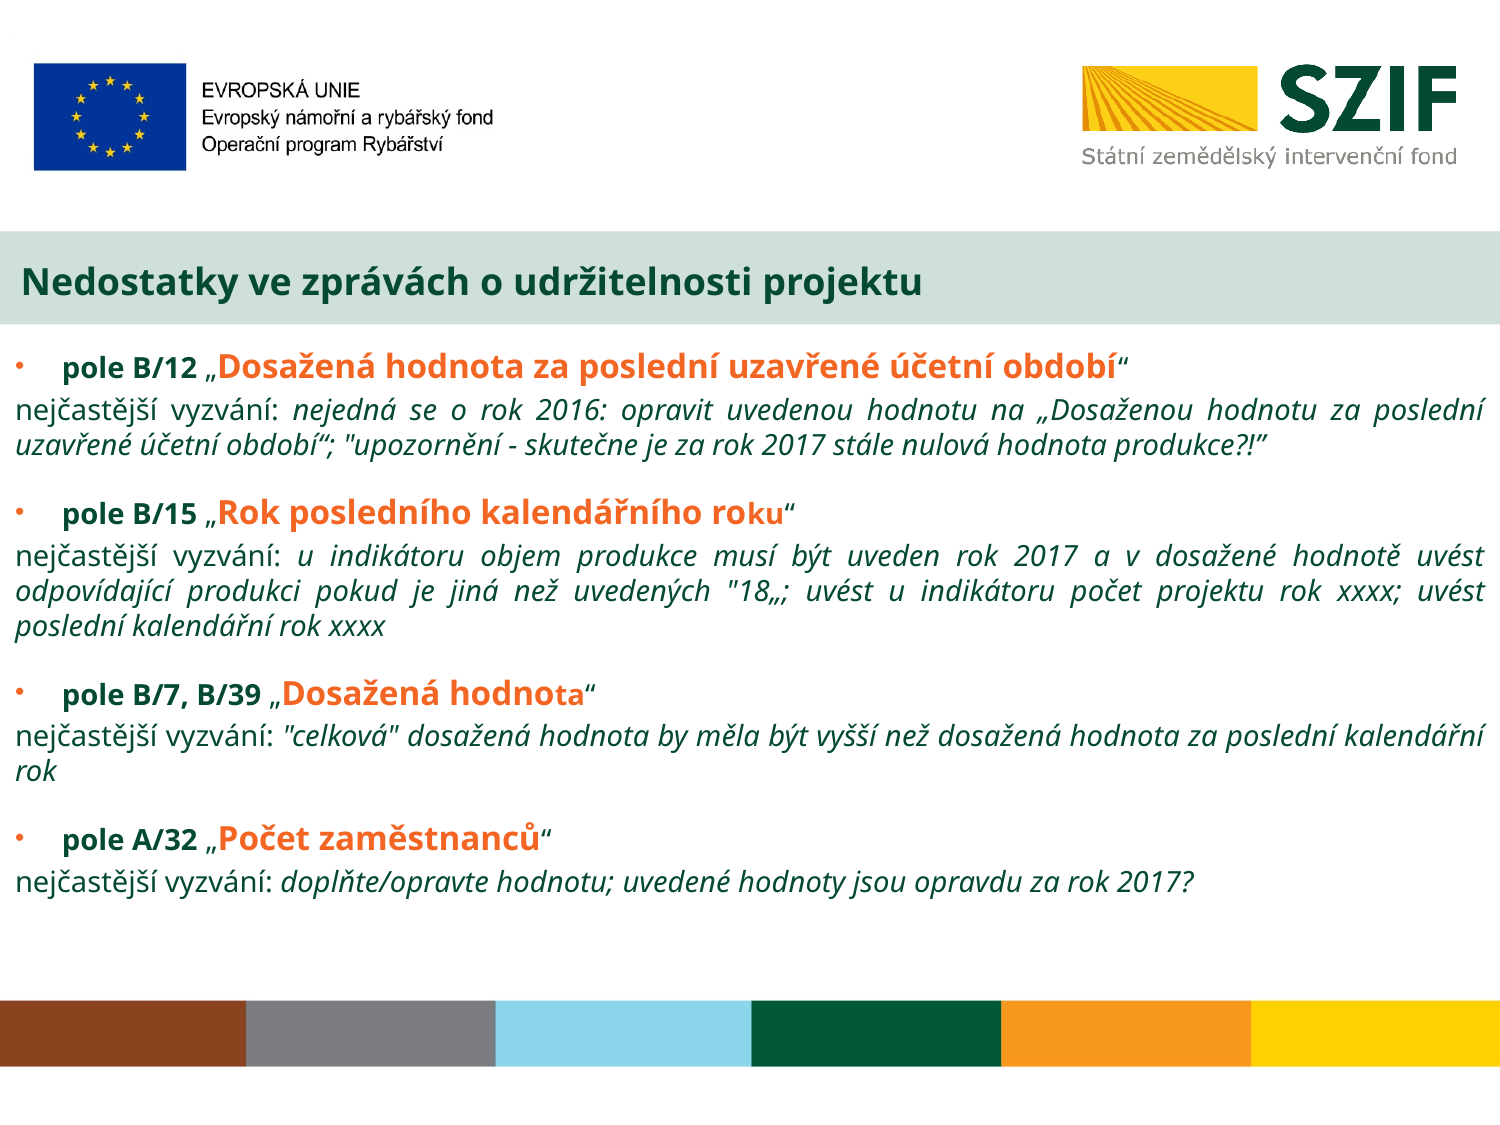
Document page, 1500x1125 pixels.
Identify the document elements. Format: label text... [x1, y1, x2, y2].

title Nedostatky ve zprávách o udržitelnosti projektu [0, 243, 1138, 318]
picture [0, 988, 1500, 1125]
list pole B/12 „Dosažená hodnota za poslední uzavřené účetní období“ nejčastější vyzvání: nejedná se o rok 2016: opravit uvedenou hodnotu na „Dosaženou hodnotu za poslední uzavřené účetní období“; "upozornění - skutečne je za rok 2017 stále nulová hodnota produkce?!” pole B/15 „Rok posledního kalendářního roku“ nejčastější vyzvání: u indikátoru objem produkce musí být uveden rok 2017 a v dosažené hodnotě uvést odpovídající produkci pokud je jiná než uvedených "18„; uvést u indikátoru počet projektu rok xxxx; uvést poslední kalendářní rok xxxx pole B/7, B/39 „Dosažená hodnota“ nejčastější vyzvání: "celková" dosažená hodnota by měla být vyšší než dosažená hodnota za poslední kalendářní rok pole A/32 „Počet zaměstnanců“ nejčastější vyzvání: doplňte/opravte hodnotu; uvedené hodnoty jsou opravdu za rok 2017? [0, 337, 1500, 988]
picture [0, 0, 1500, 337]
